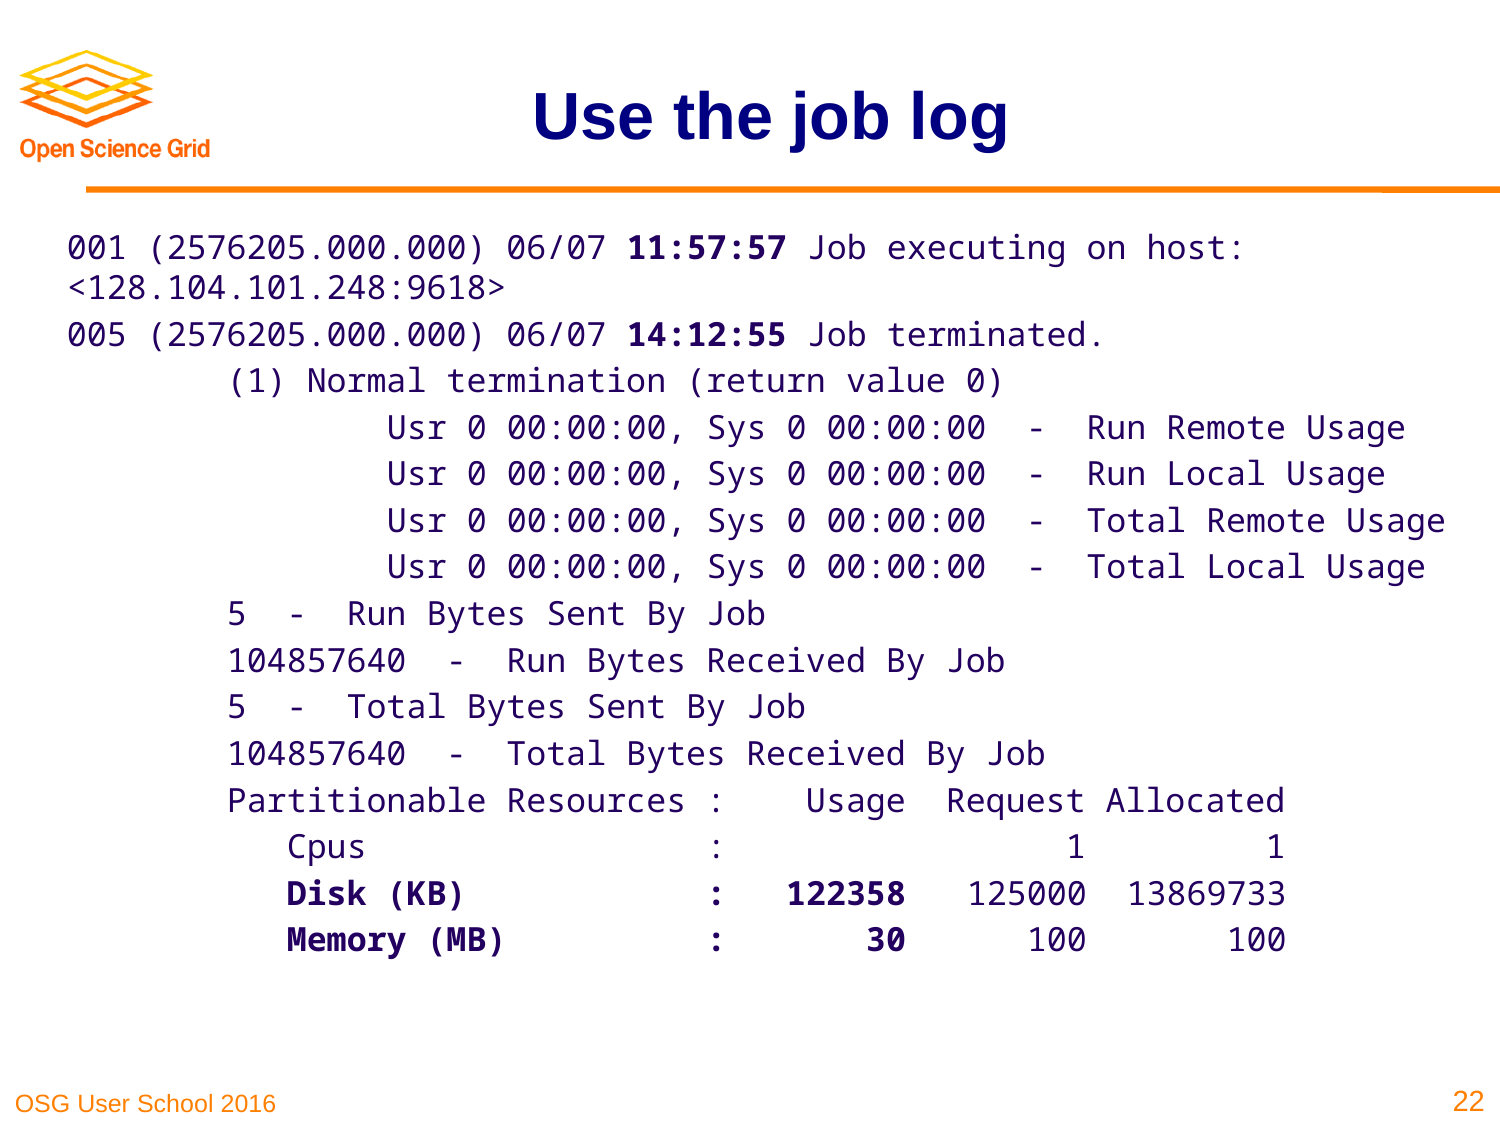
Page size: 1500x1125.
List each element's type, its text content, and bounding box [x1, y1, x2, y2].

list 001 (2576205.000.000) 06/07 11:57:57 Job executing on host: <128.104.101.248:9618> 005 (2576205.000.000) 06/07 14:12:55 Job terminated. (1) Normal termination (return value 0) Usr 0 00:00:00, Sys 0 00:00:00 - Run Remote Usage Usr 0 00:00:00, Sys 0 00:00:00 - Run Local Usage Usr 0 00:00:00, Sys 0 00:00:00 - Total Remote Usage Usr 0 00:00:00, Sys 0 00:00:00 - Total Local Usage 5 - Run Bytes Sent By Job 104857640 - Run Bytes Received By Job 5 - Total Bytes Sent By Job 104857640 - Total Bytes Received By Job Partitionable Resources : Usage Request Allocated Cpus : 1 1 Disk (KB) : 122358 125000 13869733 Memory (MB) : 30 100 100 [51, 218, 1465, 1017]
slide_number 22 [1430, 1049, 1500, 1125]
title Use the job log [201, 18, 1342, 207]
picture [0, 27, 201, 179]
